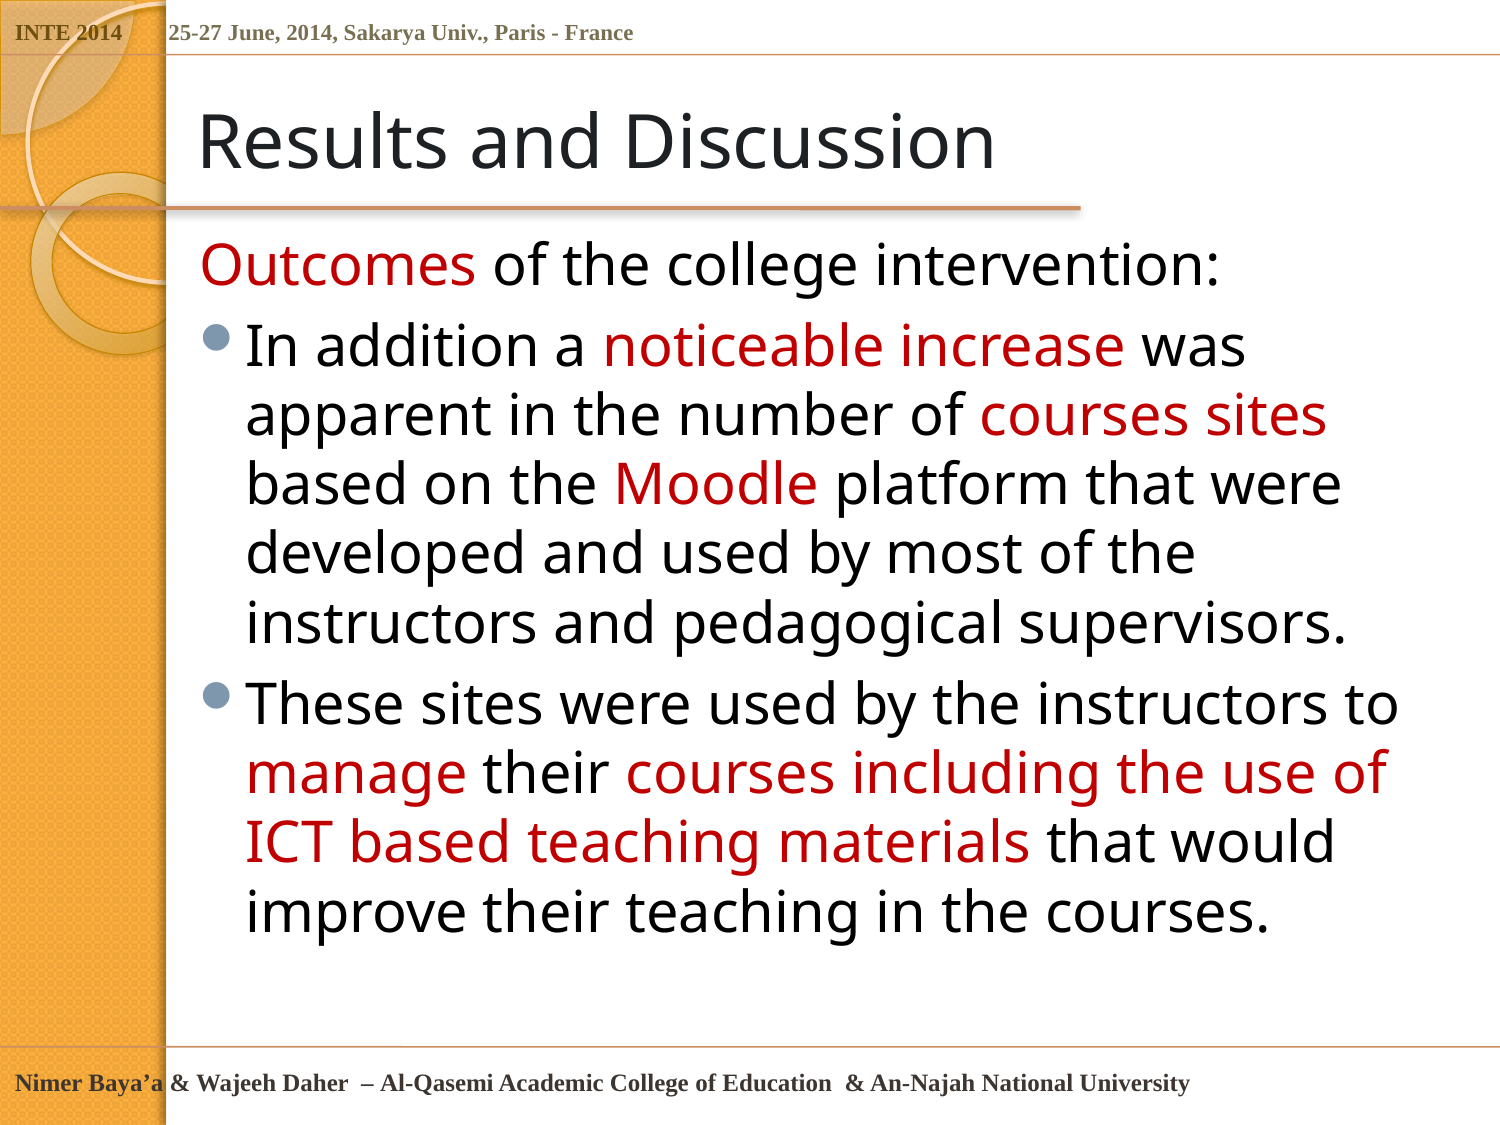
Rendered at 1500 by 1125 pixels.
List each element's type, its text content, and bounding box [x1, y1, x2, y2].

text_box Outcomes of the college intervention: In addition a noticeable increase was apparent in the number of courses sites based on the Moodle platform that were developed and used by most of the instructors and pedagogical supervisors. These sites were used by the instructors to manage their courses including the use of ICT based teaching materials that would improve their teaching in the courses. [171, 219, 1471, 953]
title Results and Discussion [181, 45, 1412, 219]
